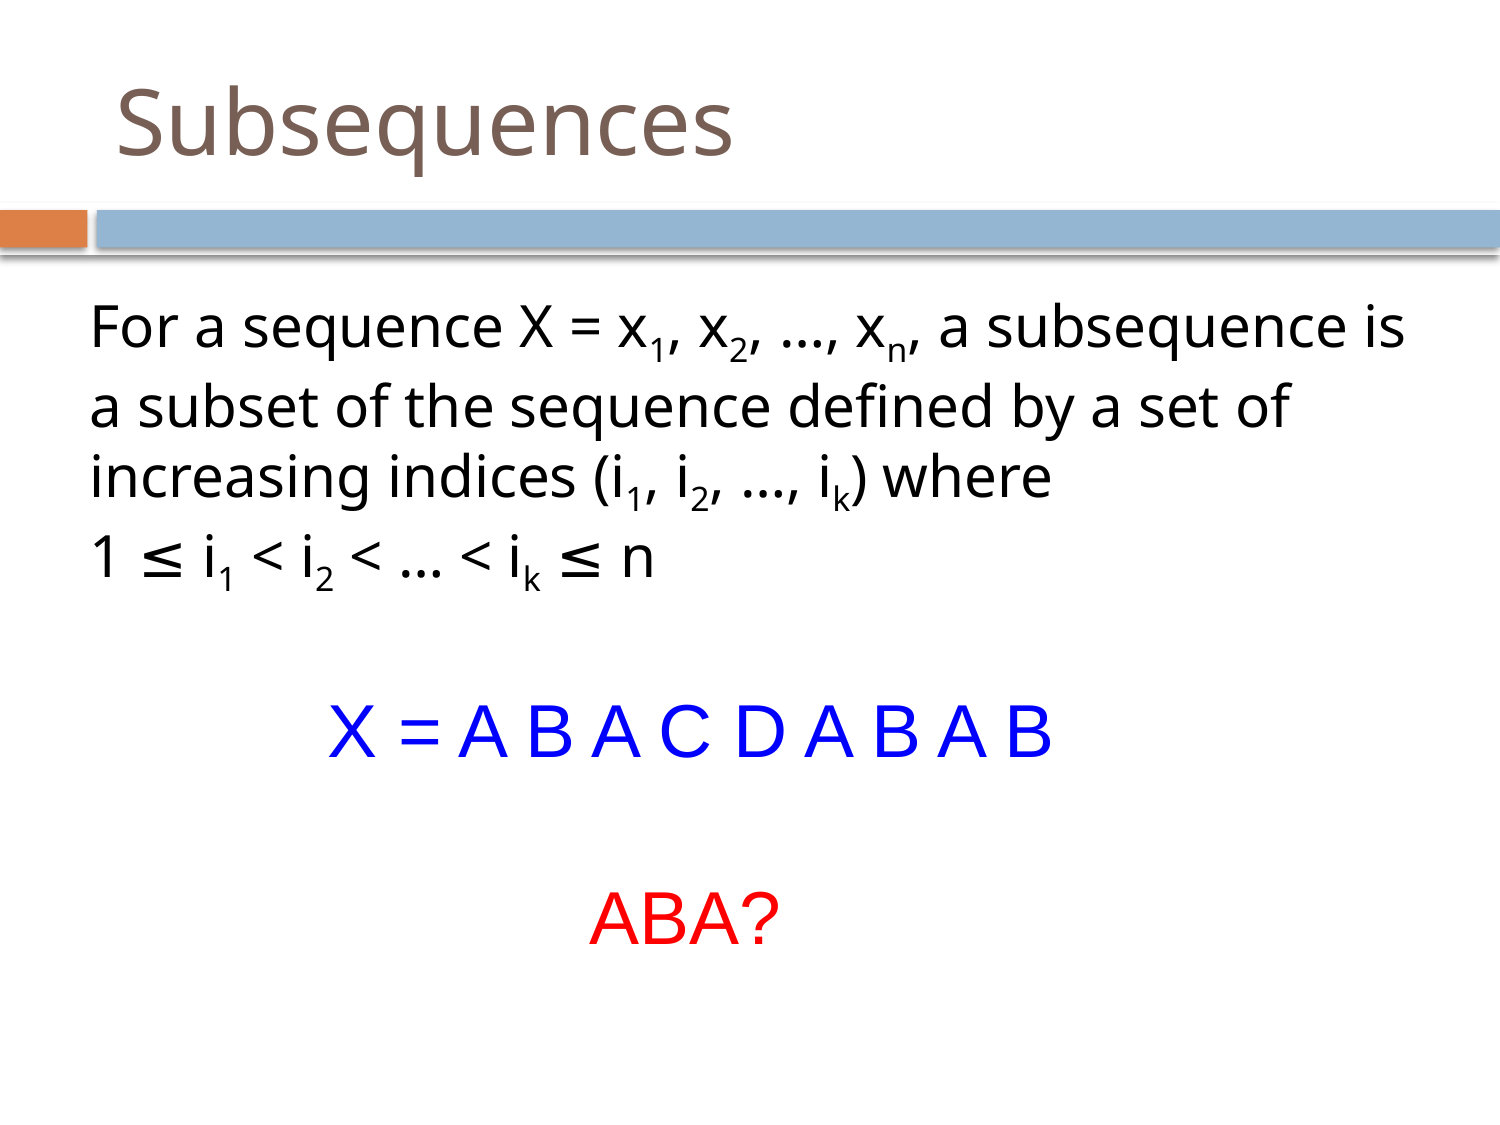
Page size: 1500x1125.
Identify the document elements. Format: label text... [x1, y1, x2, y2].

text_box ABA? [574, 862, 938, 968]
title Subsequences [100, 37, 1438, 200]
text_box X = A B A C D A B A B [312, 674, 1150, 780]
text_box For a sequence X = x1, x2, …, xn, a subsequence is a subset of the sequence defined by a set of increasing indices (i1, i2, …, ik) where 1 ≤ i1 < i2 < … < ik ≤ n [74, 281, 1425, 625]
